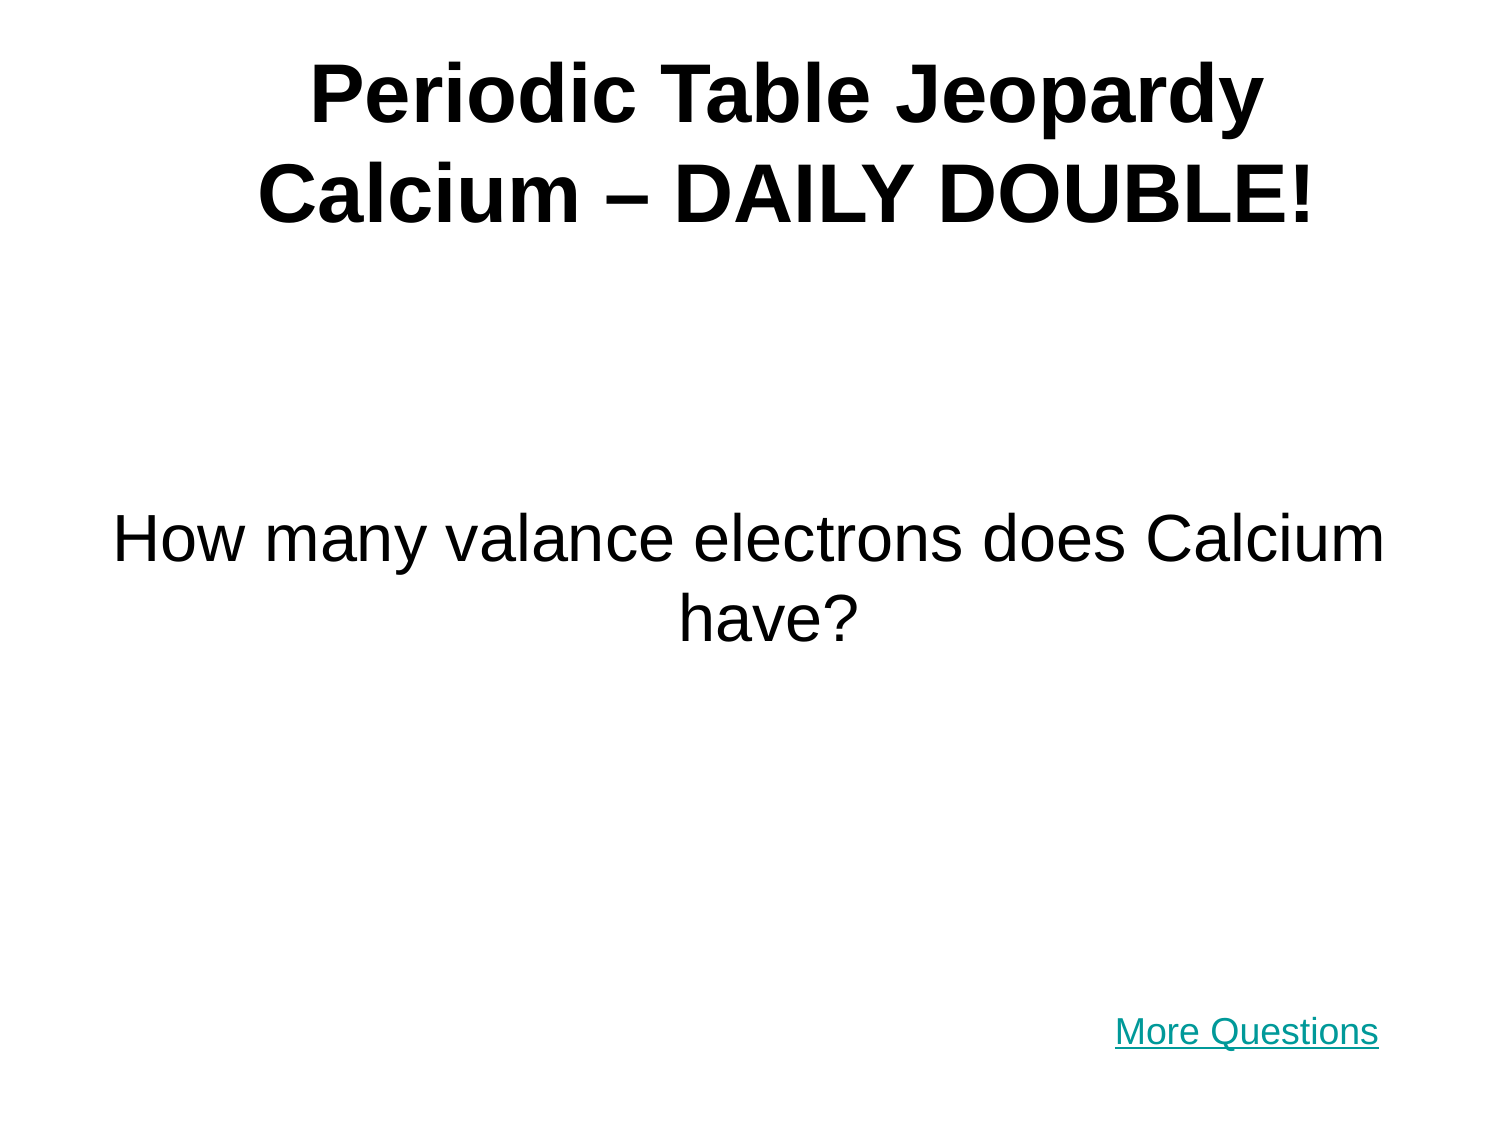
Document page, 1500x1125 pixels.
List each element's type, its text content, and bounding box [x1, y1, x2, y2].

list How many valance electrons does Calcium have? [75, 487, 1425, 1005]
text_box More Questions [1100, 999, 1438, 1060]
title Periodic Table Jeopardy Calcium – DAILY DOUBLE! [75, 45, 1500, 233]
